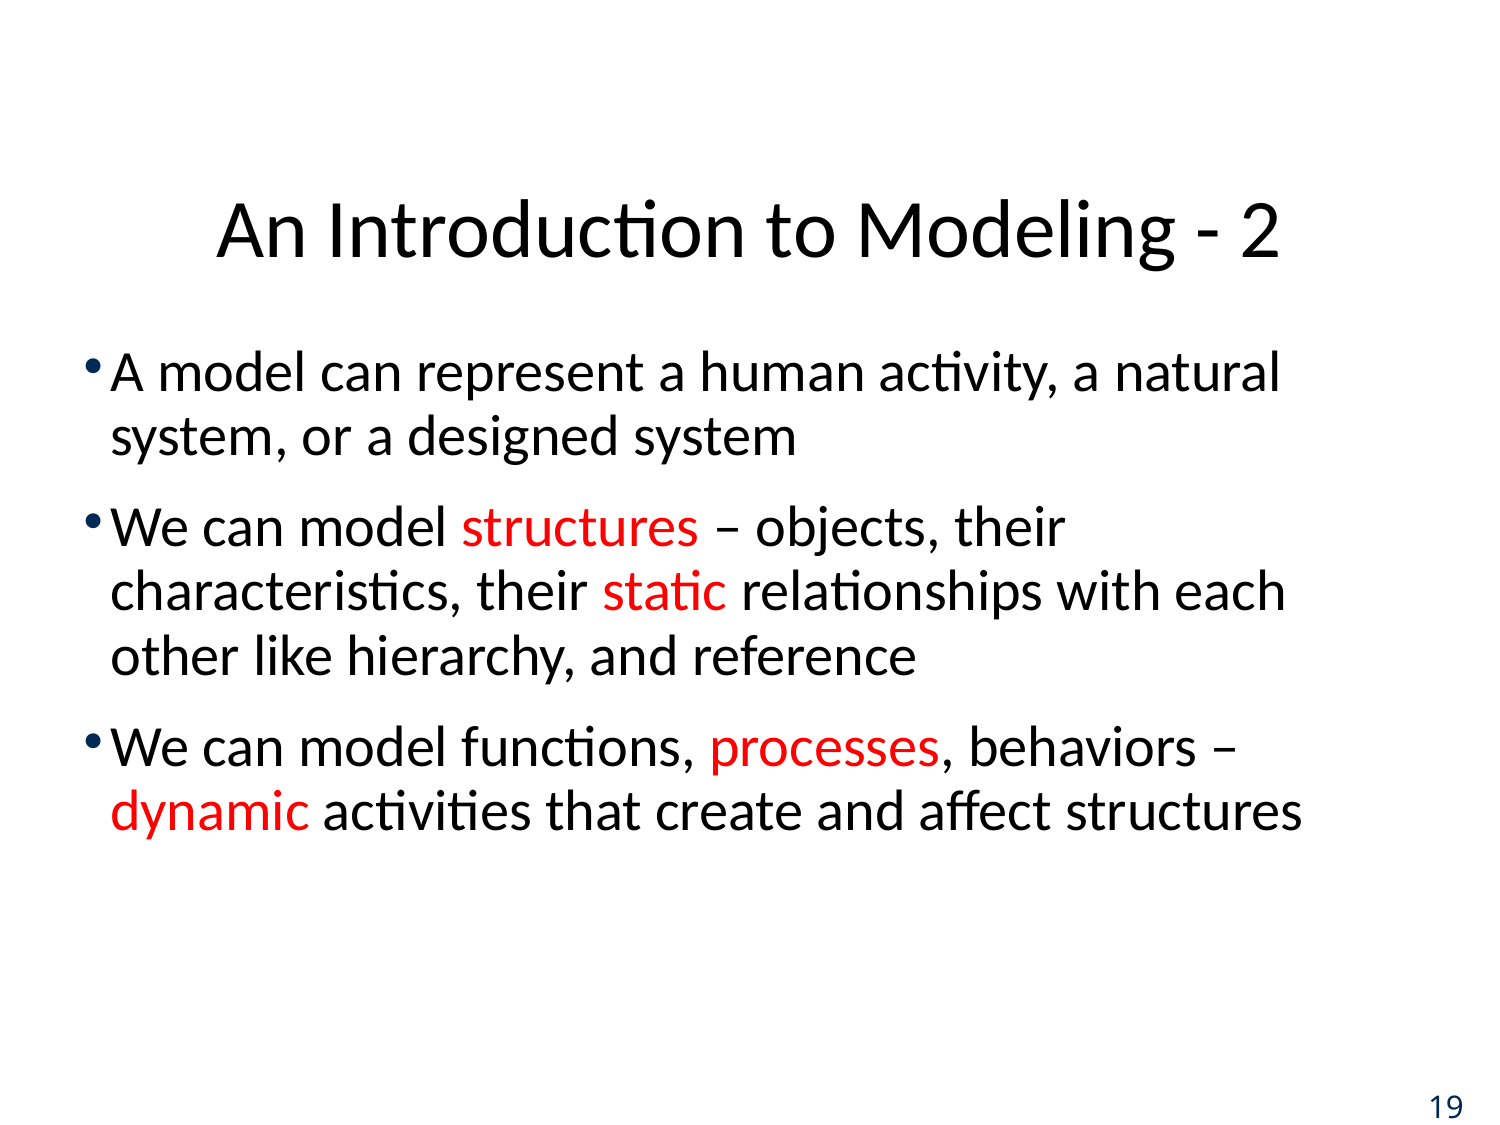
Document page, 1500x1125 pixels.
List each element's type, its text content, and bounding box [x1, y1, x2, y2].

text_box A model can represent a human activity, a natural system, or a designed system We can model structures – objects, their characteristics, their static relationships with each other like hierarchy, and reference We can model functions, processes, behaviors – dynamic activities that create and affect structures [73, 334, 1418, 849]
text_box 19 [1438, 1081, 1454, 1119]
title An Introduction to Modeling - 2 [74, 132, 1425, 328]
